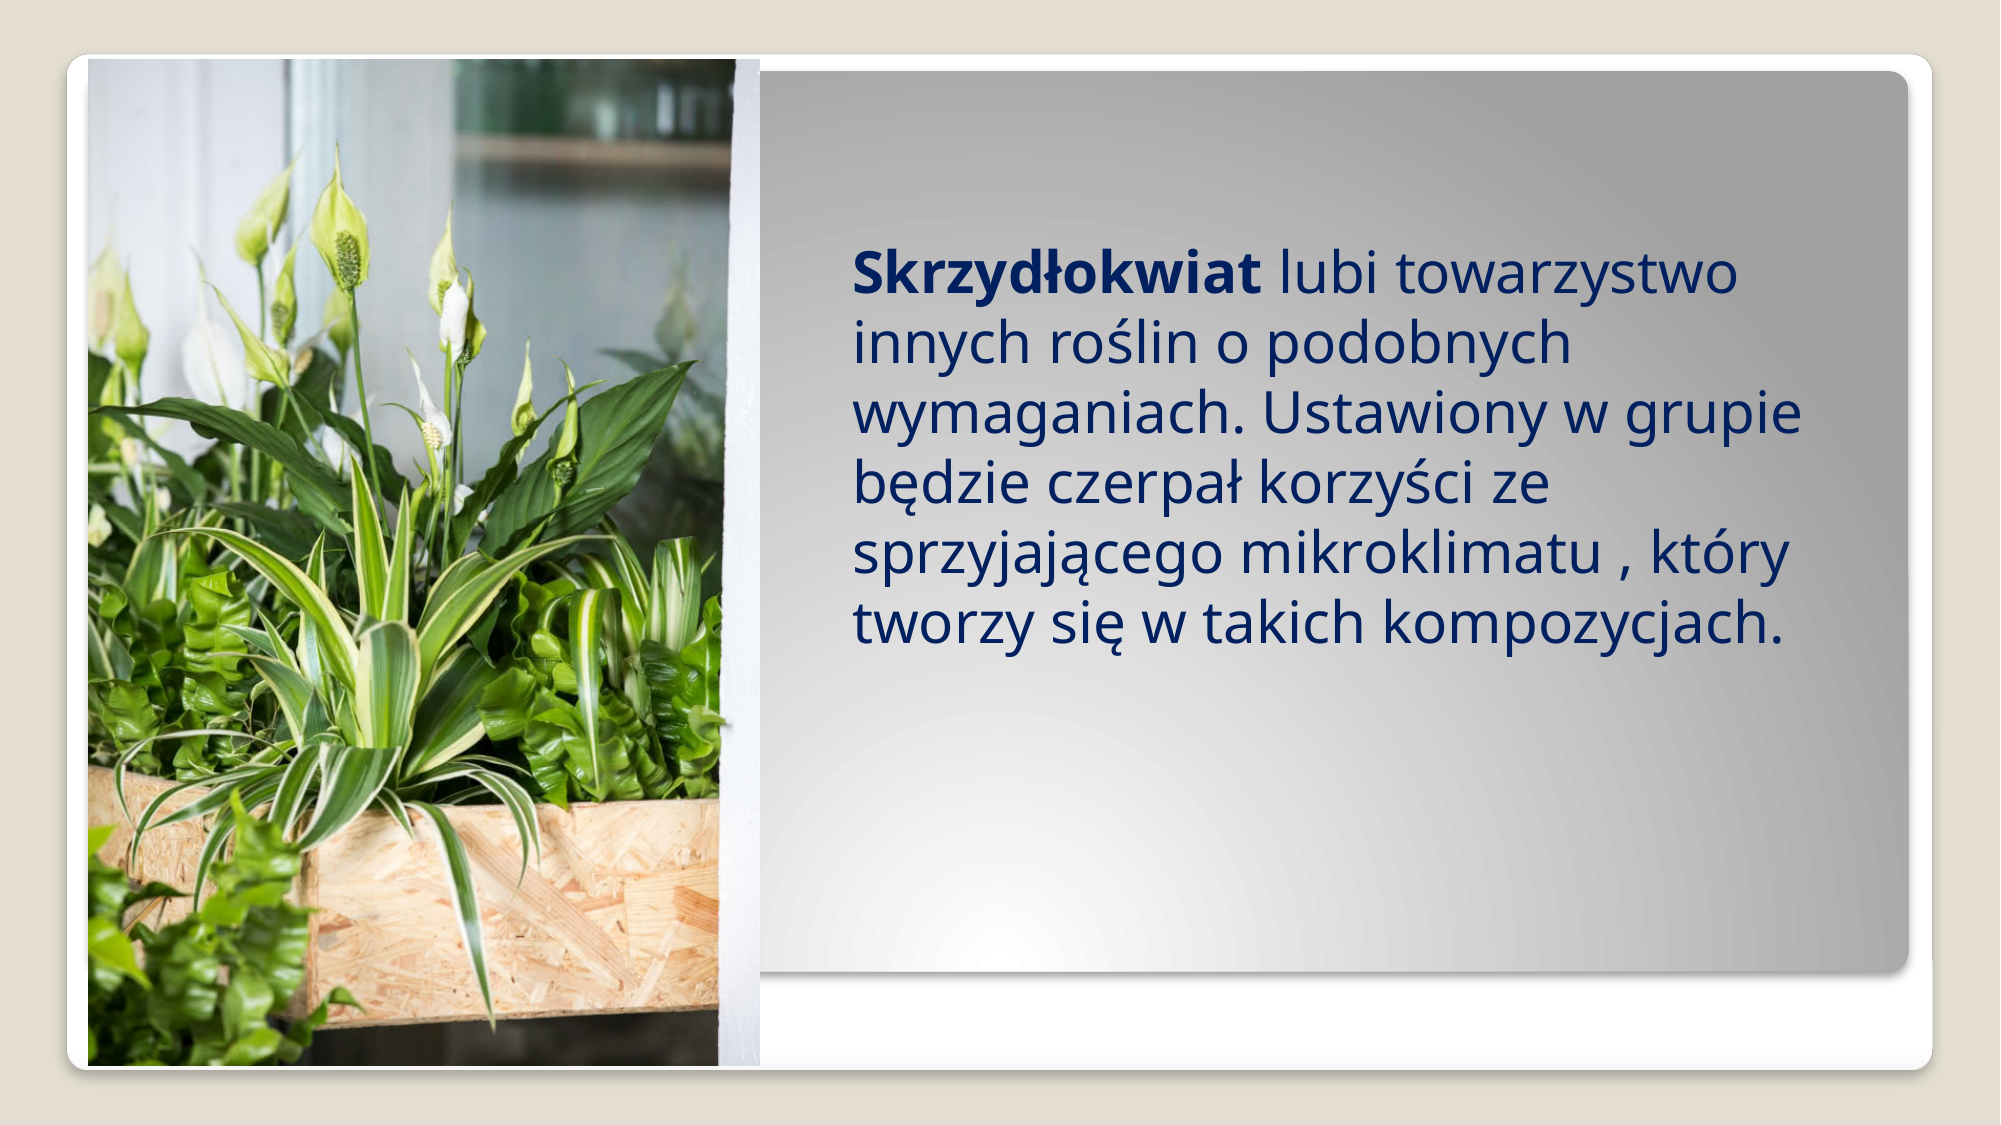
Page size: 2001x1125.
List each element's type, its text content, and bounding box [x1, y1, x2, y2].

text_box Skrzydłokwiat lubi towarzystwo innych roślin o podobnych wymaganiach. Ustawiony w grupie będzie czerpał korzyści ze sprzyjającego mikroklimatu , który tworzy się w takich kompozycjach. [837, 228, 1824, 663]
picture [88, 59, 760, 1066]
